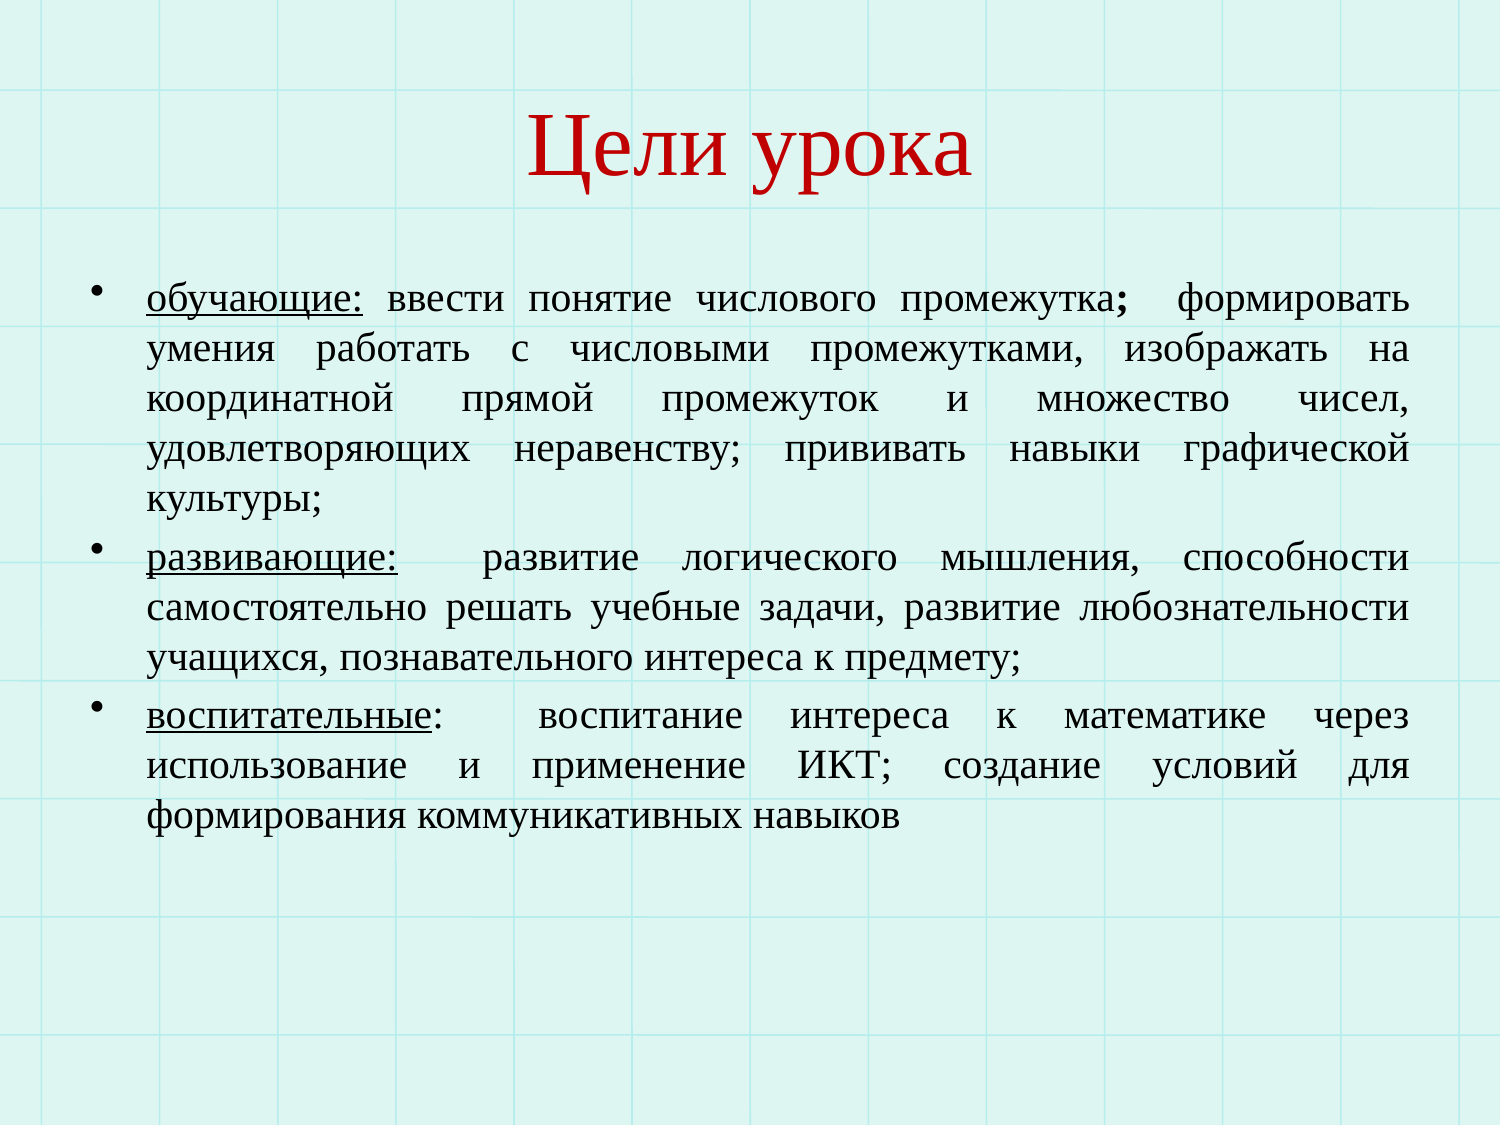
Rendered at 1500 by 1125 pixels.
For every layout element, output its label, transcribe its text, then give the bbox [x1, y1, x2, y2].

list обучающие: ввести понятие числового промежутка; формировать умения работать с числовыми промежутками, изображать на координатной прямой промежуток и множество чисел, удовлетворяющих неравенству; прививать навыки графической культуры; развивающие: развитие логического мышления, способности самостоятельно решать учебные задачи, развитие любознательности учащихся, познавательного интереса к предмету; воспитательные: воспитание интереса к математике через использование и применение ИКТ; создание условий для формирования коммуникативных навыков [74, 262, 1426, 1006]
title Цели урока [74, 44, 1426, 233]
